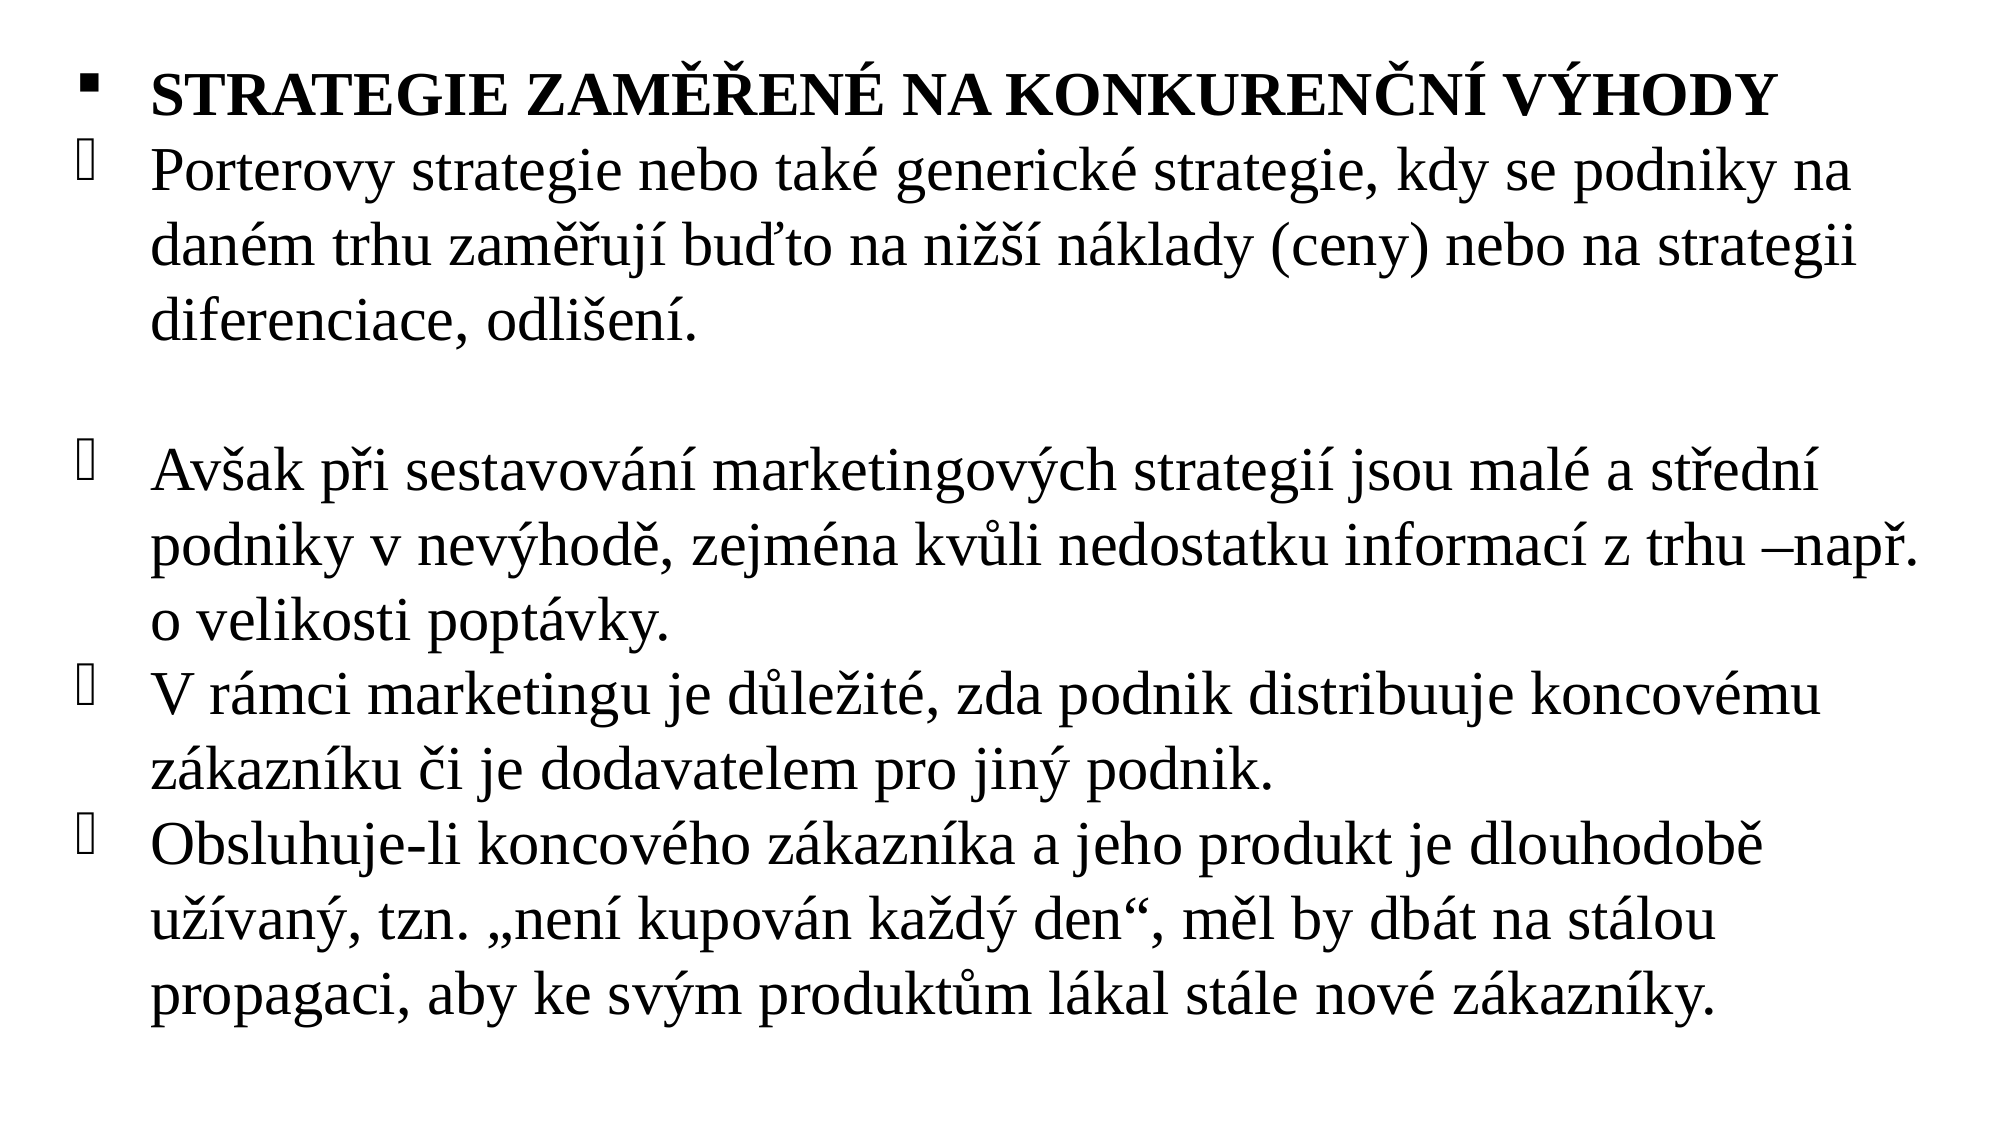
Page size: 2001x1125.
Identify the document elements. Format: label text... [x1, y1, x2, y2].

text_box STRATEGIE ZAMĚŘENÉ NA KONKURENČNÍ VÝHODY Porterovy strategie nebo také generické strategie, kdy se podniky na daném trhu zaměřují buďto na nižší náklady (ceny) nebo na strategii diferenciace, odlišení. Avšak při sestavování marketingových strategií jsou malé a střední podniky v nevýhodě, zejména kvůli nedostatku informací z trhu –např. o velikosti poptávky. V rámci marketingu je důležité, zda podnik distribuuje koncovému zákazníku či je dodavatelem pro jiný podnik. Obsluhuje-li koncového zákazníka a jeho produkt je dlouhodobě užívaný, tzn. „není kupován každý den“, měl by dbát na stálou propagaci, aby ke svým produktům lákal stále nové zákazníky. [60, 45, 1965, 1110]
